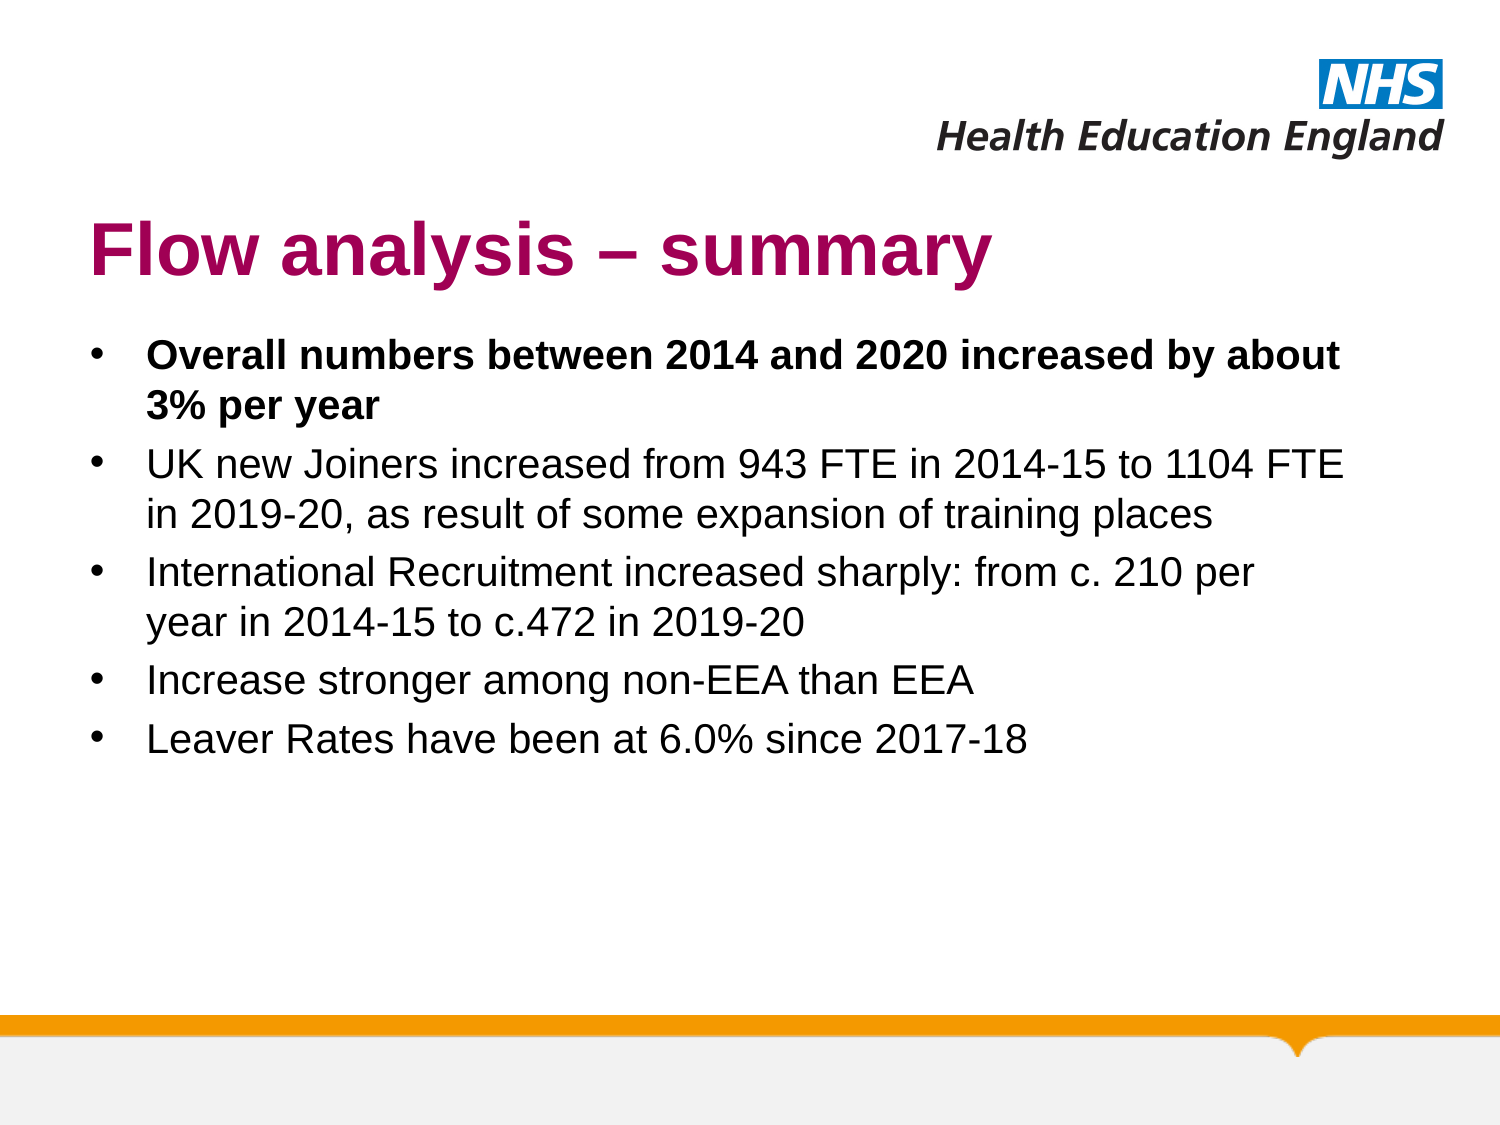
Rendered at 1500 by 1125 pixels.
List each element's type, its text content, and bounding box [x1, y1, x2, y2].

title Flow analysis – summary [75, 193, 1350, 305]
picture [936, 59, 1445, 160]
list Overall numbers between 2014 and 2020 increased by about 3% per year UK new Joiners increased from 943 FTE in 2014-15 to 1104 FTE in 2019-20, as result of some expansion of training places International Recruitment increased sharply: from c. 210 per year in 2014-15 to c.472 in 2019-20 Increase stronger among non-EEA than EEA Leaver Rates have been at 6.0% since 2017-18 [75, 320, 1361, 931]
